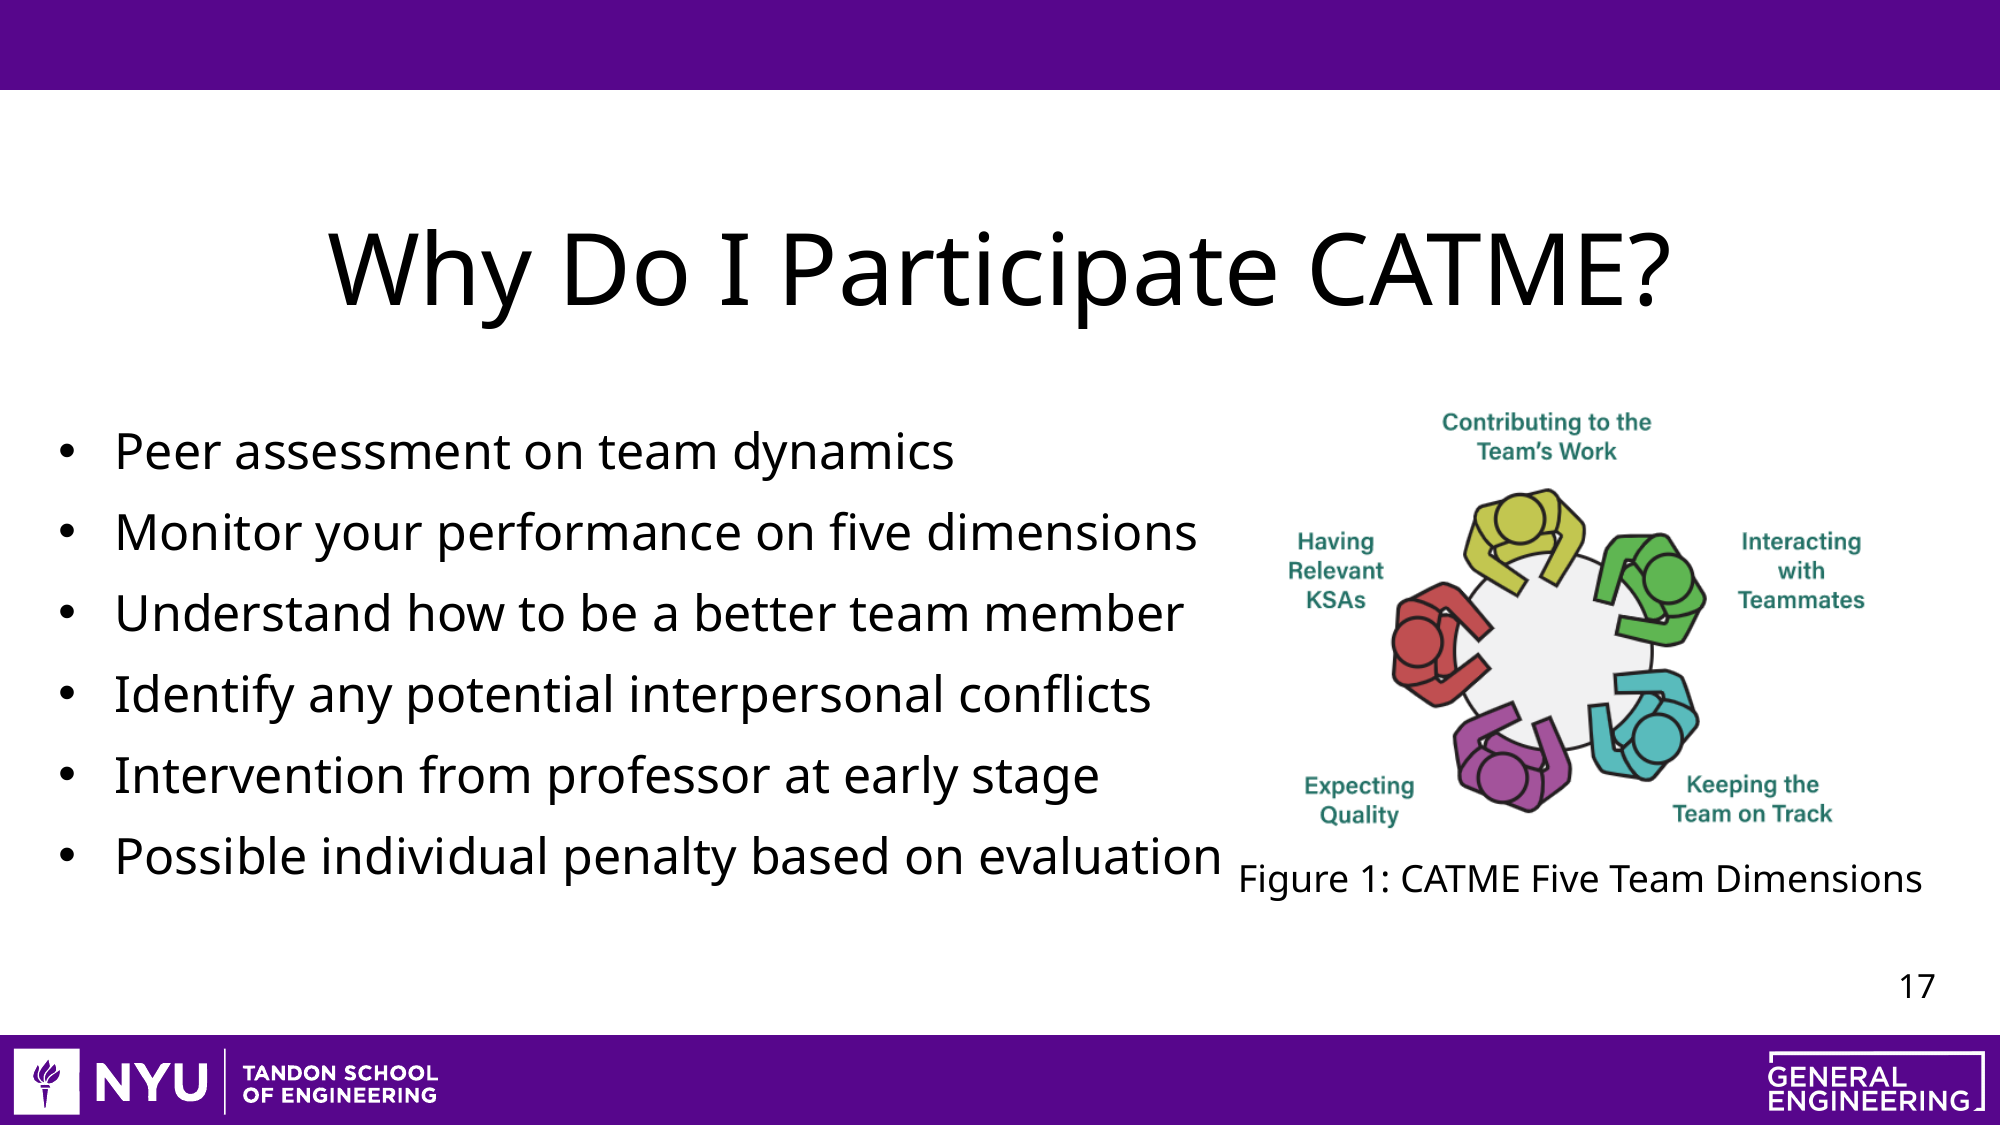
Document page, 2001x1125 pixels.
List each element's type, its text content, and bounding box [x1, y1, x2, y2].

subtitle Peer assessment on team dynamics Monitor your performance on five dimensions Understand how to be a better team member Identify any potential interpersonal conflicts Intervention from professor at early stage Possible individual penalty based on evaluation [43, 371, 1256, 1014]
text_box [0, 1034, 2000, 1125]
text_box 17 [1802, 958, 1951, 1013]
picture [1285, 394, 1877, 842]
picture [13, 1048, 438, 1115]
text_box Figure 1: CATME Five Team Dimensions [1223, 847, 1939, 907]
text_box [0, 0, 2000, 91]
picture [1768, 1051, 1985, 1111]
text_box Why Do I Participate CATME? [0, 175, 2000, 335]
